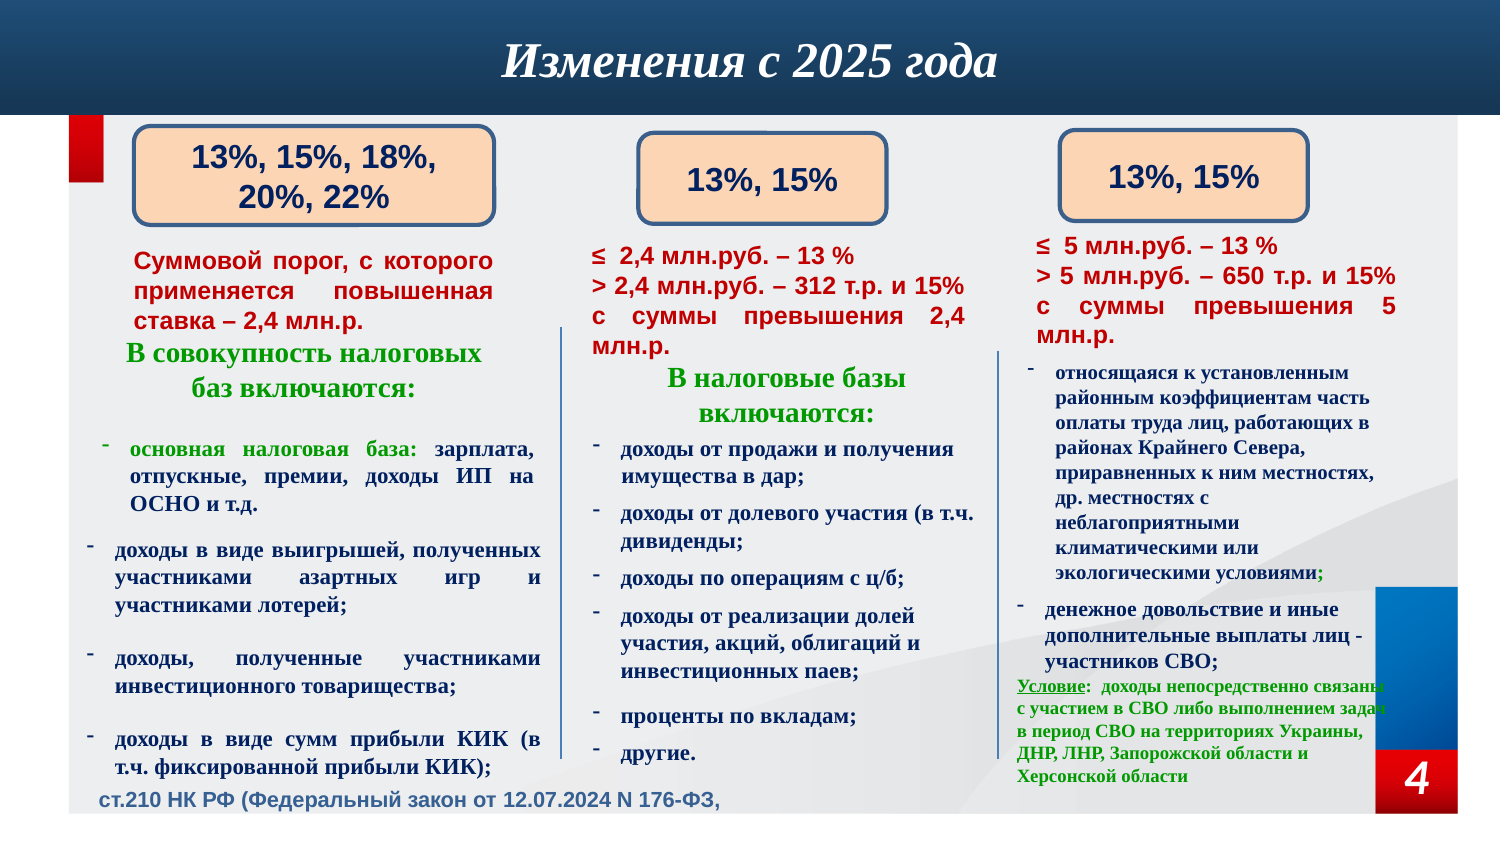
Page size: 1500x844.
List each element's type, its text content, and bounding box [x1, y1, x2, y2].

text_box 13%, 15% [636, 130, 889, 226]
text_box доходы от продажи и получения имущества в дар; доходы от долевого участия (в т.ч. дивиденды; доходы по операциям с ц/б; доходы от реализации долей участия, акций, облигаций и инвестиционных паев; проценты по вкладам; другие. [577, 425, 1002, 773]
text_box относящаяся к установленным районным коэффициентам часть оплаты труда лиц, работающих в районах Крайнего Севера, приравненных к ним местностях, др. местностях с неблагоприятными климатическими или экологическими условиями; [1012, 351, 1412, 591]
text_box основная налоговая база: зарплата, отпускные, премии, доходы ИП на ОСНО и т.д. [87, 425, 550, 523]
text_box ≤ 2,4 млн.руб. – 13 % > 2,4 млн.руб. – 312 т.р. и 15% с суммы превышения 2,4 млн.р. [577, 232, 980, 350]
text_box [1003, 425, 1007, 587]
text_box ≤ 5 млн.руб. – 13 % > 5 млн.руб. – 650 т.р. и 15% с суммы превышения 5 млн.р. [1021, 221, 1412, 351]
text_box В налоговые базы включаются: [575, 350, 997, 436]
text_box денежное довольствие и иные дополнительные выплаты лиц - участников СВО; Условие: доходы непосредственно связаны с участием в СВО либо выполнением задач в период СВО на территориях Украины, ДНР, ЛНР, Запорожской области и Херсонской области [1002, 587, 1402, 794]
slide_number 4 [1365, 743, 1468, 822]
text_box доходы в виде выигрышей, полученных участниками азартных игр и участниками лотерей; доходы, полученные участниками инвестиционного товарищества; доходы в виде сумм прибыли КИК (в т.ч. фиксированной прибыли КИК); [71, 526, 557, 787]
text_box 13%, 15% [1057, 127, 1310, 221]
text_box В совокупность налоговых баз включаются: [97, 325, 511, 411]
text_box Изменения с 2025 года [0, 0, 1500, 115]
text_box 13%, 15%, 18%, 20%, 22% [131, 123, 497, 228]
text_box Суммовой порог, с которого применяется повышенная ставка – 2,4 млн.р. [118, 237, 509, 325]
picture [0, 115, 1500, 844]
text_box ст.210 НК РФ (Федеральный закон от 12.07.2024 N 176-ФЗ, [84, 778, 948, 820]
